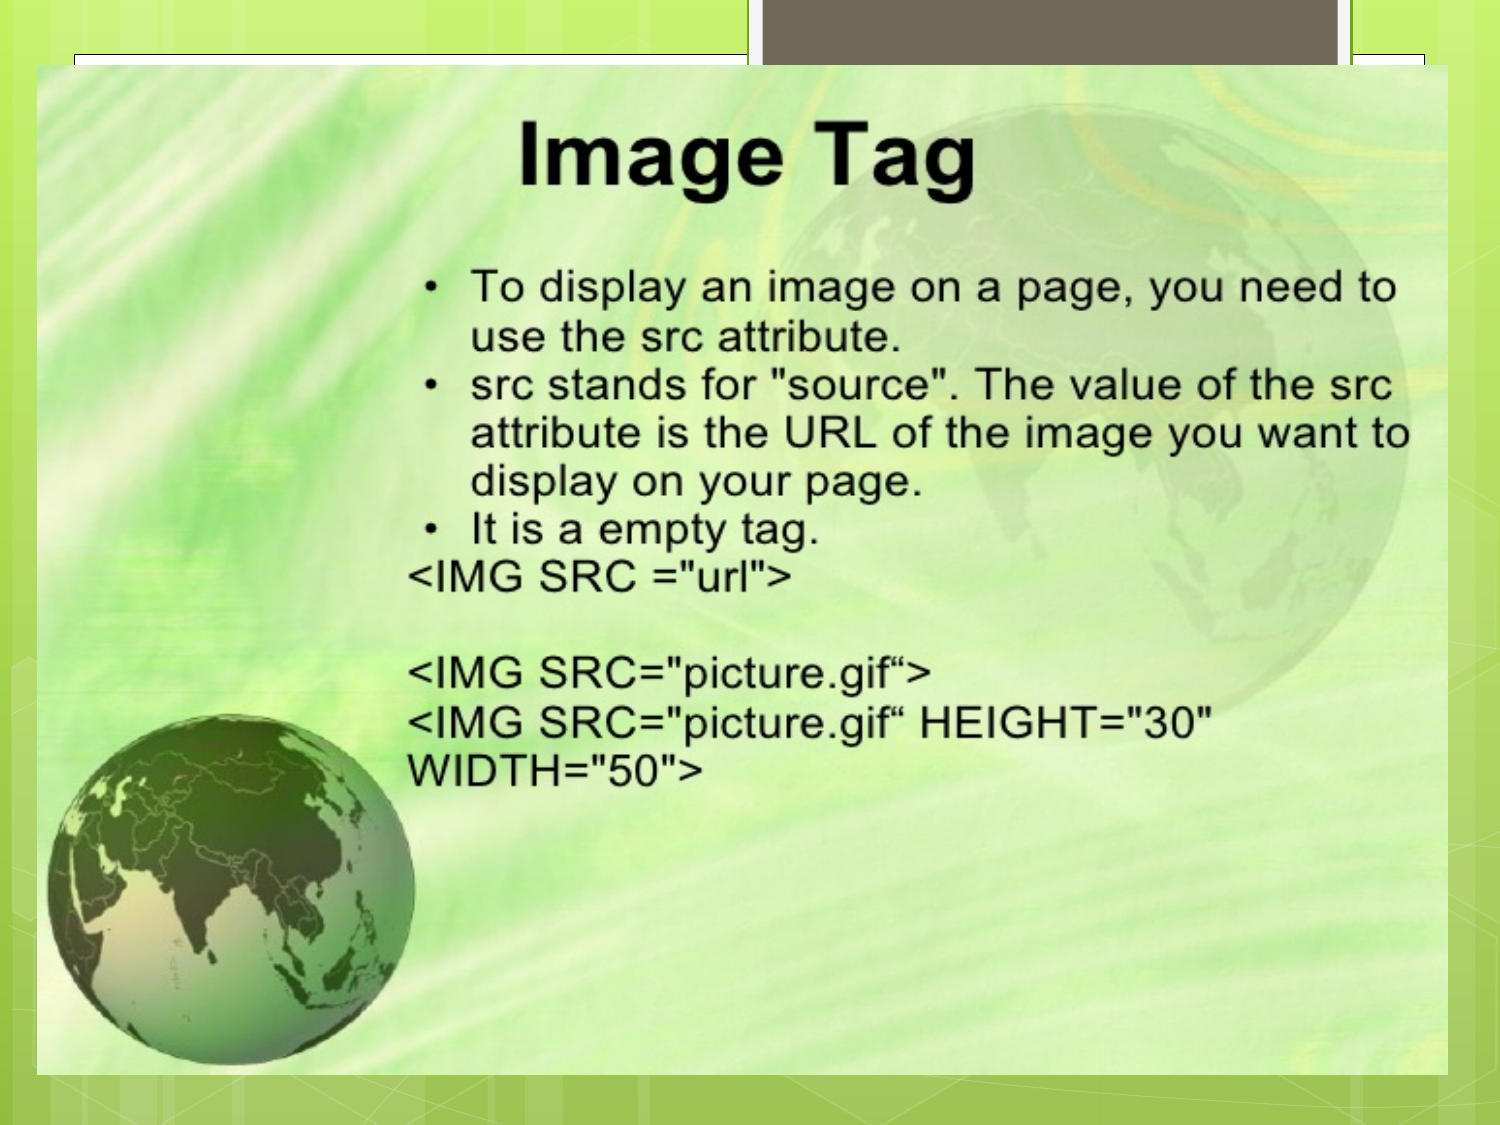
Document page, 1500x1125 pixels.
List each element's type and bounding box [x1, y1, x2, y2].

picture [37, 65, 1449, 1076]
